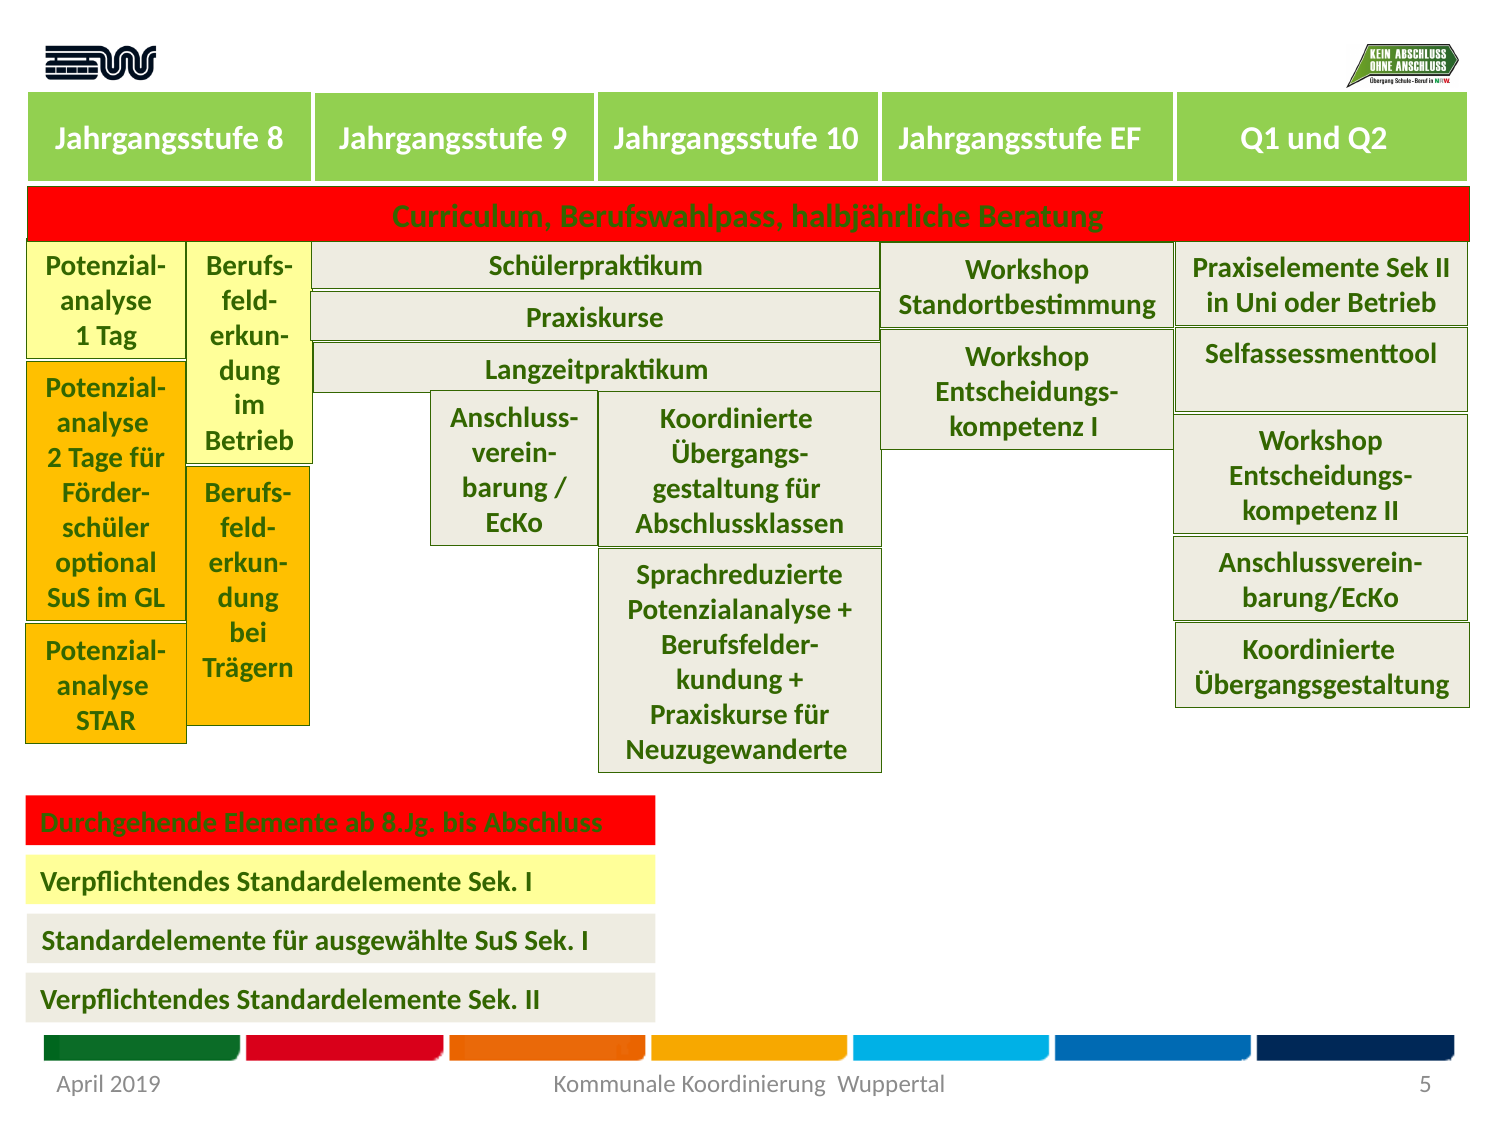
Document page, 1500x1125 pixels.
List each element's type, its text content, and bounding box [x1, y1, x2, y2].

slide_number 5 [1257, 1058, 1447, 1106]
text_box Potenzial-analyse 1 Tag [26, 238, 186, 359]
text_box Q1 und Q2 [1177, 88, 1471, 185]
text_box Potenzial-analyse STAR [25, 623, 187, 744]
text_box Potenzial-analyse 2 Tage für Förder-schüler optional SuS im GL [26, 361, 186, 621]
text_box Praxiskurse [310, 291, 880, 341]
text_box Koordinierte Übergangsgestaltung [1175, 622, 1470, 708]
text_box Workshop Entscheidungs-kompetenz I [880, 329, 1174, 450]
picture [1346, 44, 1459, 88]
text_box Koordinierte Übergangs-gestaltung für Abschlussklassen [598, 391, 882, 547]
picture [44, 44, 157, 81]
subtitle Jahrgangsstufe 9 [311, 88, 594, 185]
text_box Curriculum, Berufswahlpass, halbjährliche Beratung [27, 186, 1470, 242]
text_box Jahrgangsstufe 10 [594, 88, 878, 185]
text_box Berufs-feld-erkun-dung im Betrieb [186, 242, 313, 464]
text_box Jahrgangsstufe 8 [23, 88, 311, 185]
footer Kommunale Koordinierung Wuppertal [454, 1058, 1046, 1106]
text_box Anschlussverein-barung/EcKo [1173, 536, 1468, 621]
text_box Berufs-feld-erkun-dung bei Trägern [186, 466, 310, 726]
text_box Verpflichtendes Standardelemente Sek. II [25, 972, 656, 1023]
text_box Verpflichtendes Standardelemente Sek. I [25, 854, 656, 905]
picture [43, 1035, 853, 1064]
text_box Workshop Entscheidungs-kompetenz II [1173, 414, 1468, 534]
picture [1046, 1035, 1456, 1064]
text_box Praxiselemente Sek II in Uni oder Betrieb [1175, 241, 1468, 326]
text_box Jahrgangsstufe EF [878, 88, 1177, 185]
text_box Selfassessmenttool [1175, 327, 1468, 412]
text_box Workshop Standortbestimmung [880, 242, 1174, 328]
text_box Schülerpraktikum [311, 242, 880, 289]
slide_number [41, 1058, 231, 1106]
text_box Standardelemente für ausgewählte SuS Sek. I [26, 913, 656, 964]
text_box Sprachreduzierte Potenzialanalyse + Berufsfelder-kundung + Praxiskurse für Neuzugewanderte [598, 548, 882, 773]
text_box Anschluss- verein-barung / EcKo [430, 390, 598, 546]
text_box Durchgehende Elemente ab 8.Jg. bis Abschluss [25, 795, 656, 846]
text_box Langzeitpraktikum [313, 342, 880, 393]
